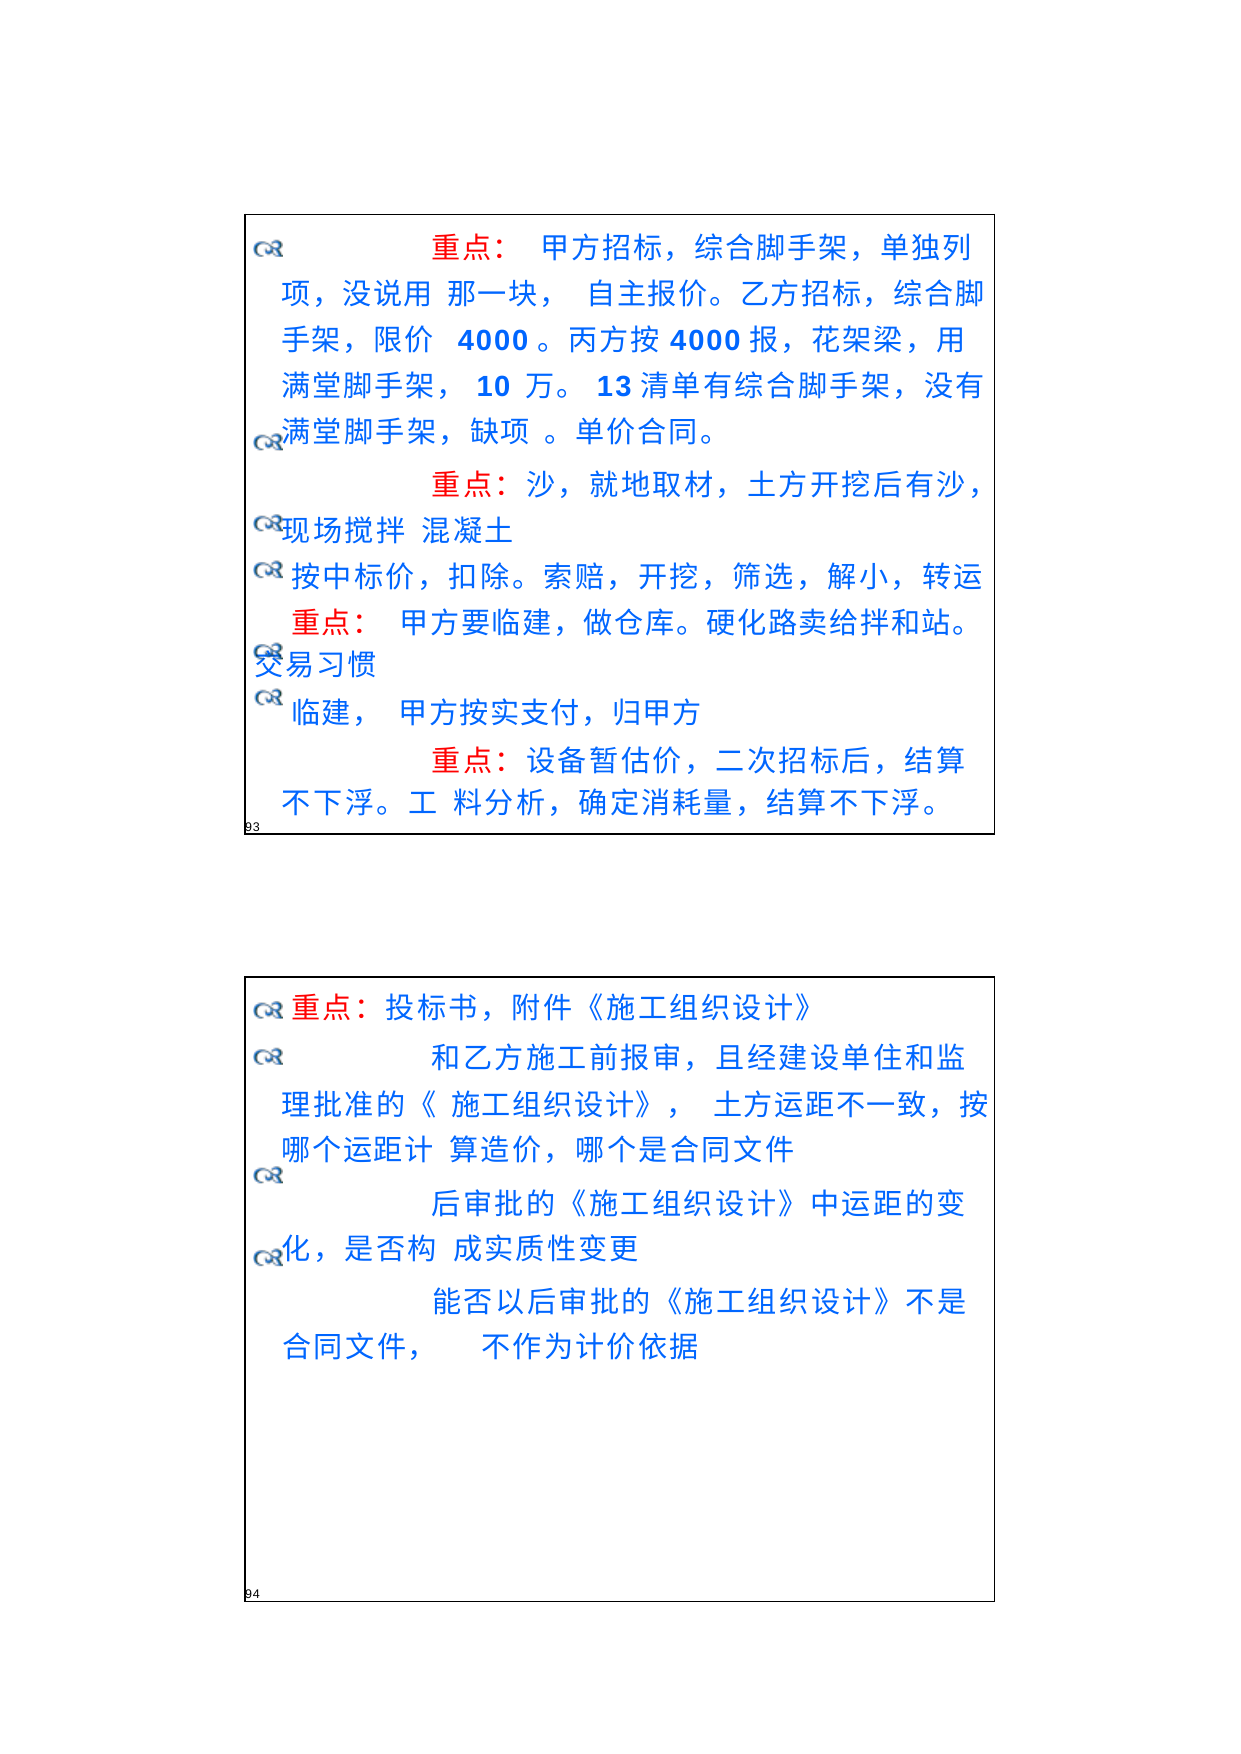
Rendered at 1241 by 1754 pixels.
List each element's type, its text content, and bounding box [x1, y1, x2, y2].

picture [253, 504, 283, 539]
picture [253, 423, 283, 458]
picture [253, 1156, 283, 1191]
picture [253, 550, 283, 586]
picture [253, 631, 283, 667]
picture [253, 228, 283, 263]
picture [253, 989, 283, 1025]
picture [253, 1238, 283, 1274]
table_header 重点：投标书，附件《施工组织设计》 和乙方施工前报审，且经建设单住和监理批准的《 施工组织设计》， 土方运距不一致，按哪个运距计 算造价，哪个是合同文件 后审批的《施工组织设计》中运距的变化，是否构 成实质性变更 能否以后审批的《施工组织设计》不是合同文件， 不作为计价依据 94 [246, 978, 994, 1601]
picture [253, 678, 283, 713]
picture [253, 1036, 283, 1071]
table_header 重点： 甲方招标，综合脚手架，单独列项，没说用 那一块， 自主报价。乙方招标，综合脚手架，限价 4000。丙方按4000报，花架梁，用满堂脚手架，10 万。13清单有综合脚手架，没有满堂脚手架，缺项 。单价合同。 重点：沙，就地取材，土方开挖后有沙，现场搅拌 混凝土 按中标价，扣除。索赔，开挖，筛选，解小，转运 重点： 甲方要临建，做仓库。硬化路卖给拌和站。 交易习惯 临建， 甲方按实支付，归甲方 重点：设备暂估价，二次招标后，结算不下浮。工 料分析，确定消耗量，结算不下浮。 93 [246, 215, 994, 833]
